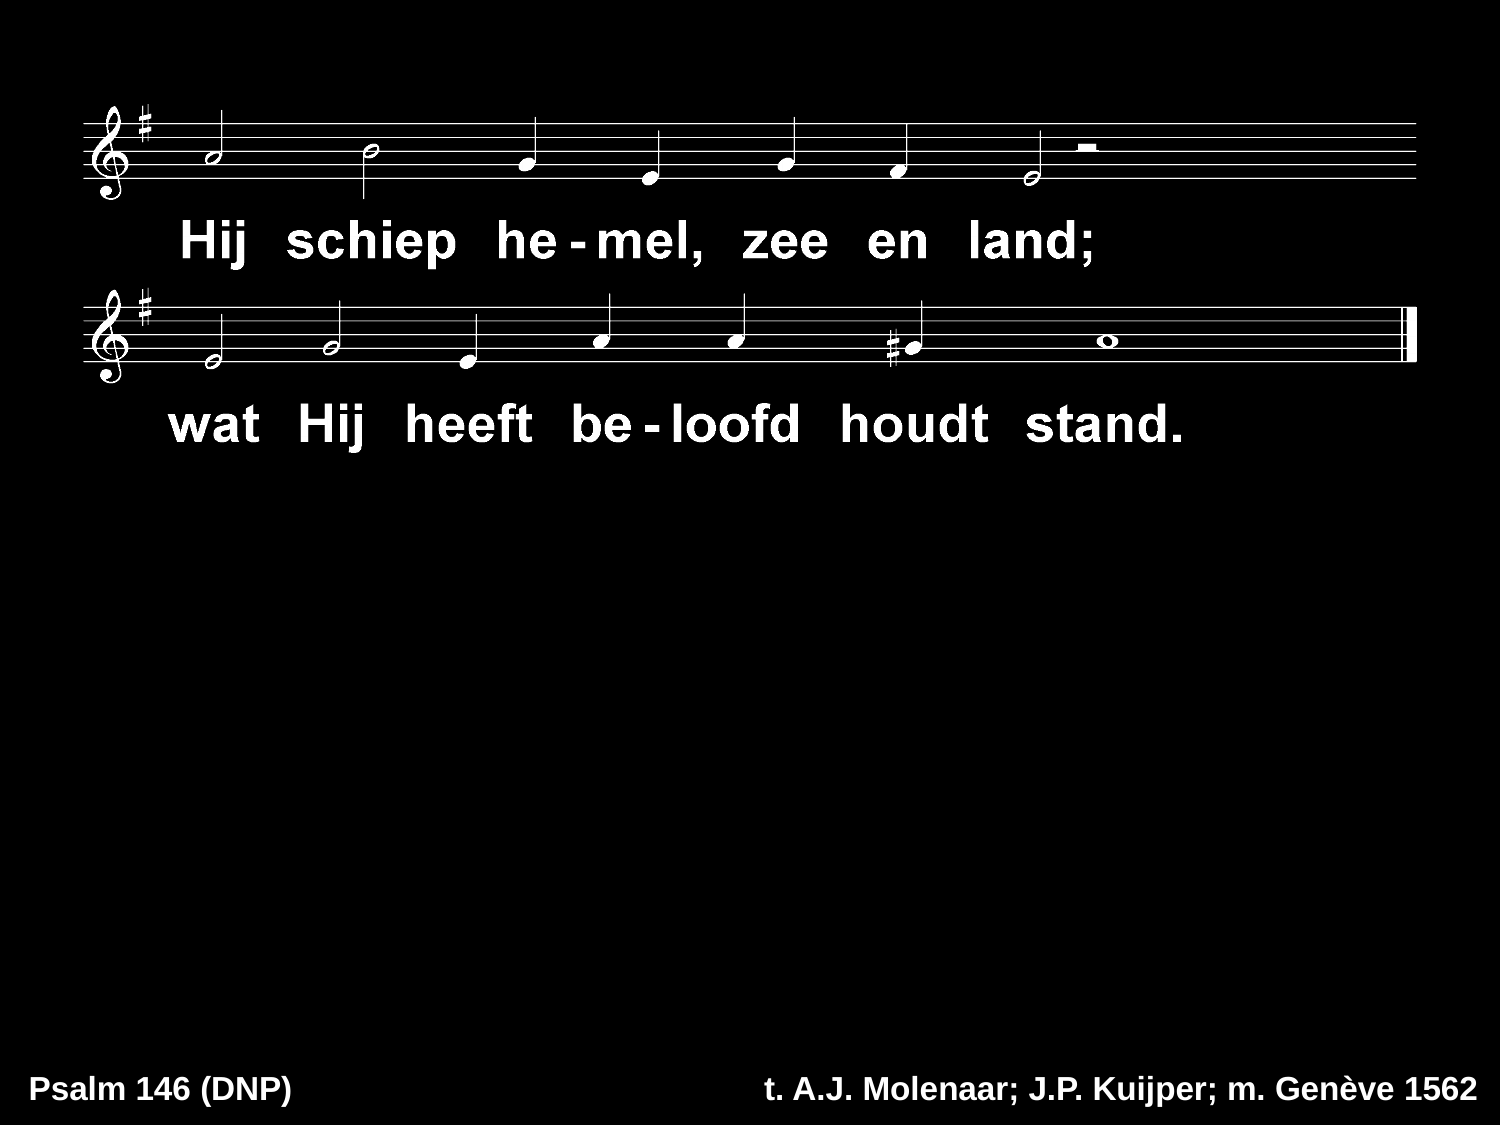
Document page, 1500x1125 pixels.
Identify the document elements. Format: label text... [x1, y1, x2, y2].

picture [83, 103, 1417, 453]
text_box Psalm 146 (DNP) t. A.J. Molenaar; J.P. Kuijper; m. Genève 1562 [13, 1059, 1495, 1115]
